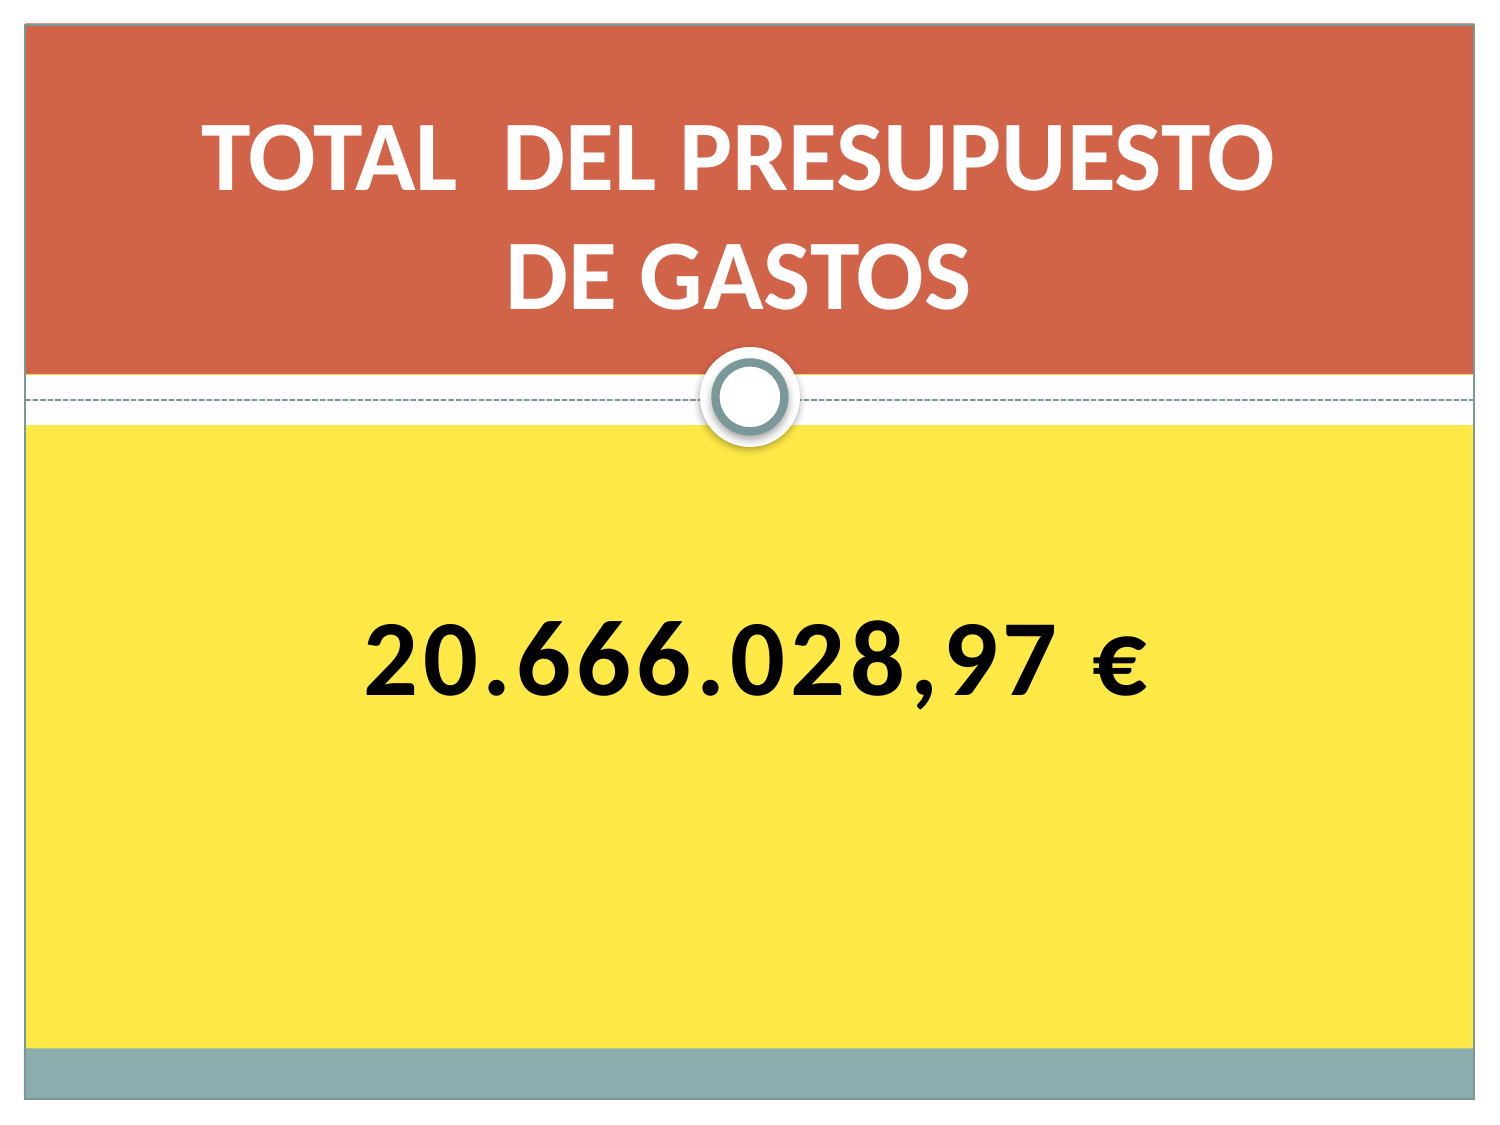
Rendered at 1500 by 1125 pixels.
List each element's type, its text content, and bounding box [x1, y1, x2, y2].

list 20.666.028,97 € [123, 450, 1388, 725]
title TOTAL DEL PRESUPUESTO DE GASTOS [29, 87, 1471, 338]
